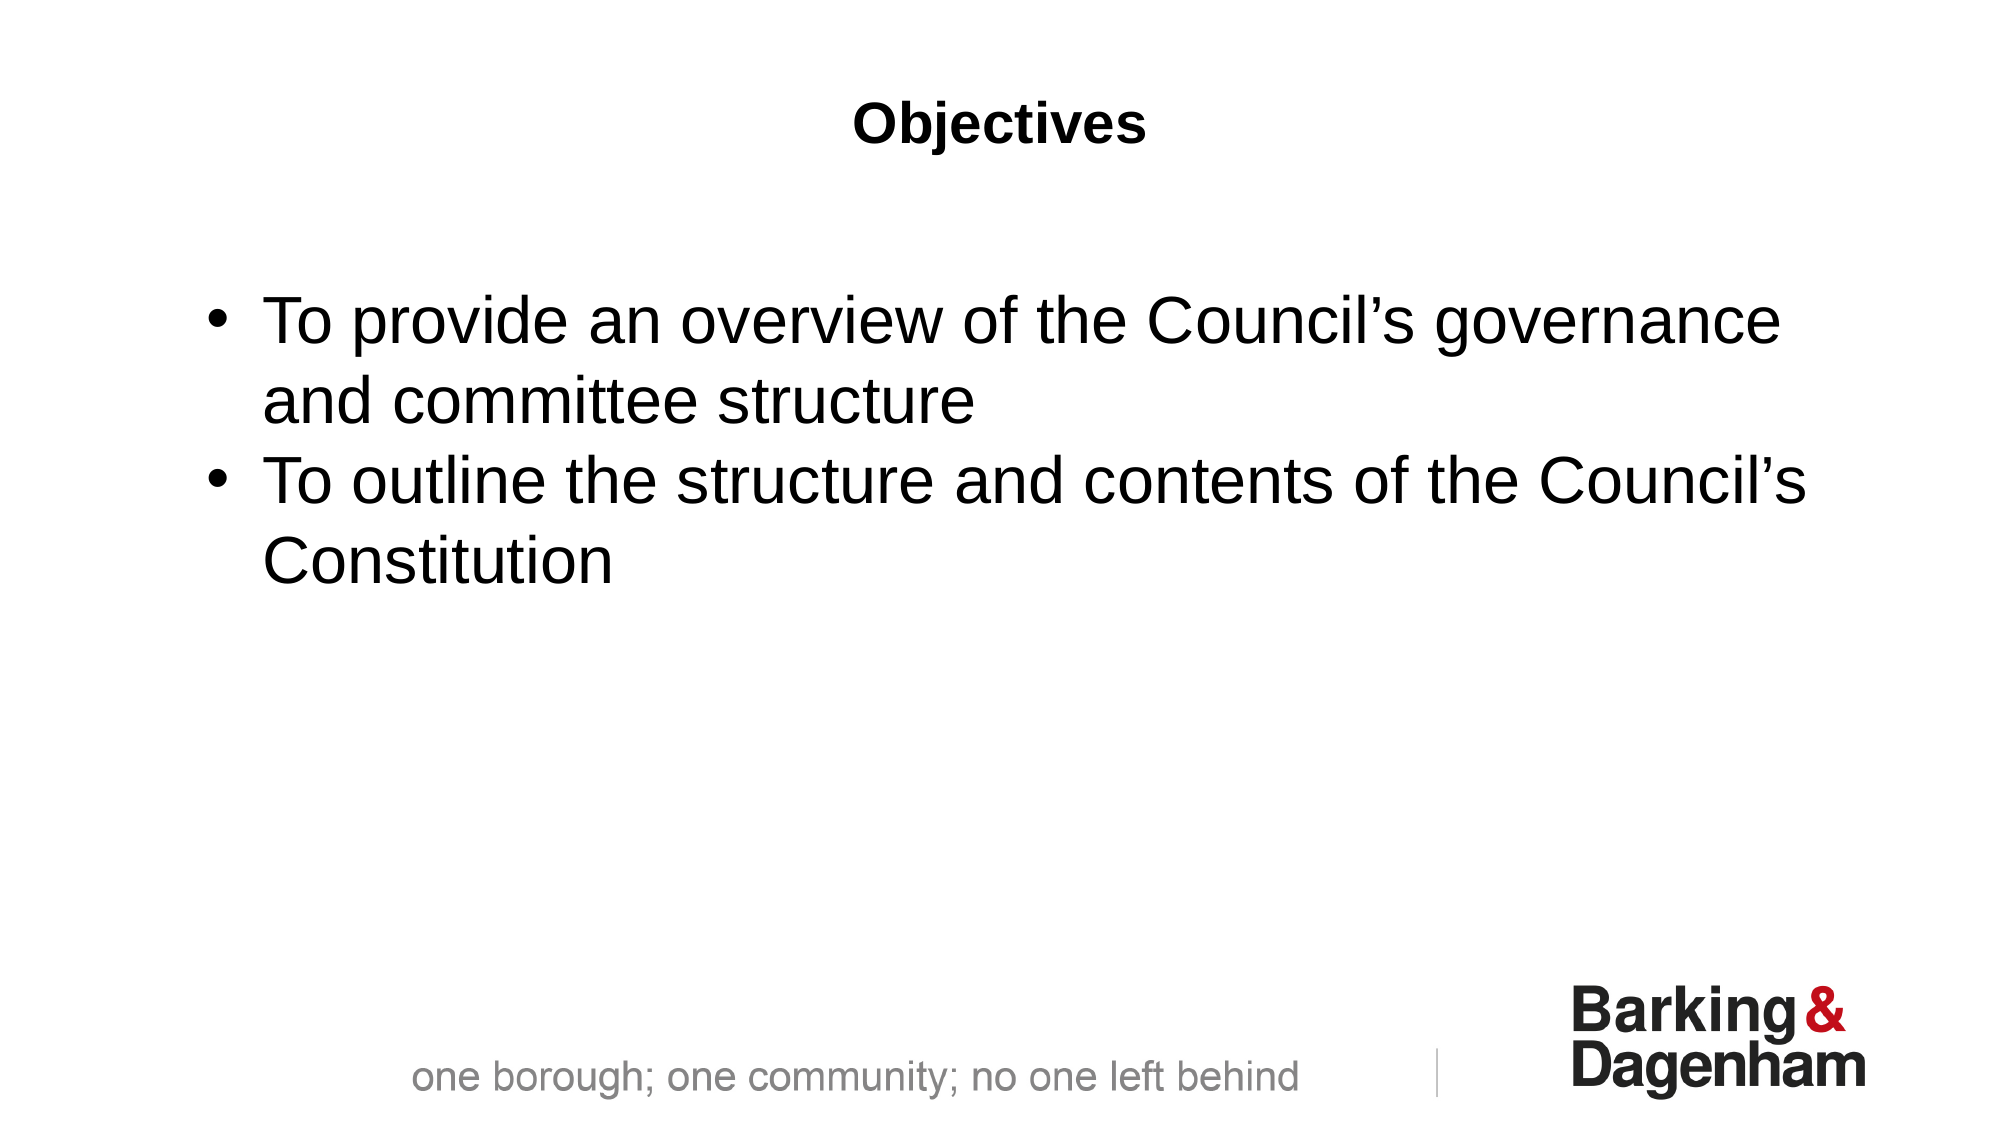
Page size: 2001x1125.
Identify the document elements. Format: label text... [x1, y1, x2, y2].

picture [56, 955, 1949, 1125]
text_box Objectives [500, 78, 1501, 163]
text_box To provide an overview of the Council’s governance and committee structure To outline the structure and contents of the Council’s Constitution [191, 269, 1861, 605]
